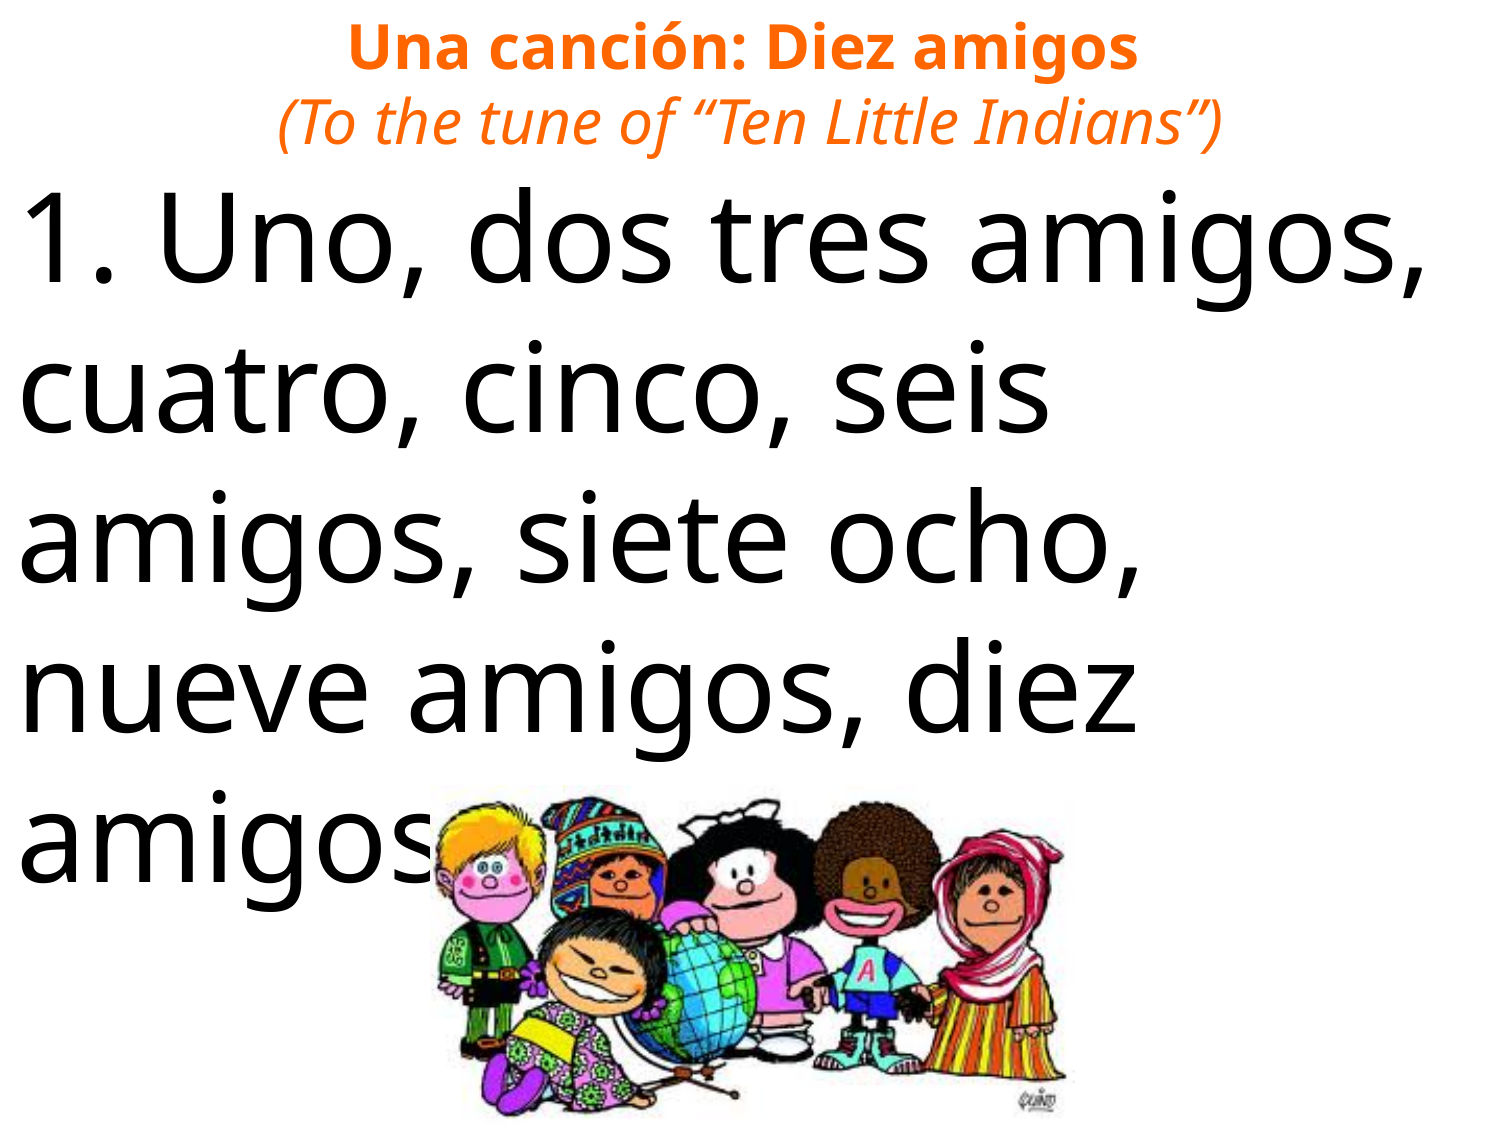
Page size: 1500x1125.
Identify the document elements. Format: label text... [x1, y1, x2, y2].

text_box Una canción: Diez amigos (To the tune of “Ten Little Indians”) 1. Uno, dos tres amigos, cuatro, cinco, seis amigos, siete ocho, nueve amigos, diez amigos son. [1, 0, 1500, 915]
picture [430, 785, 1075, 1125]
